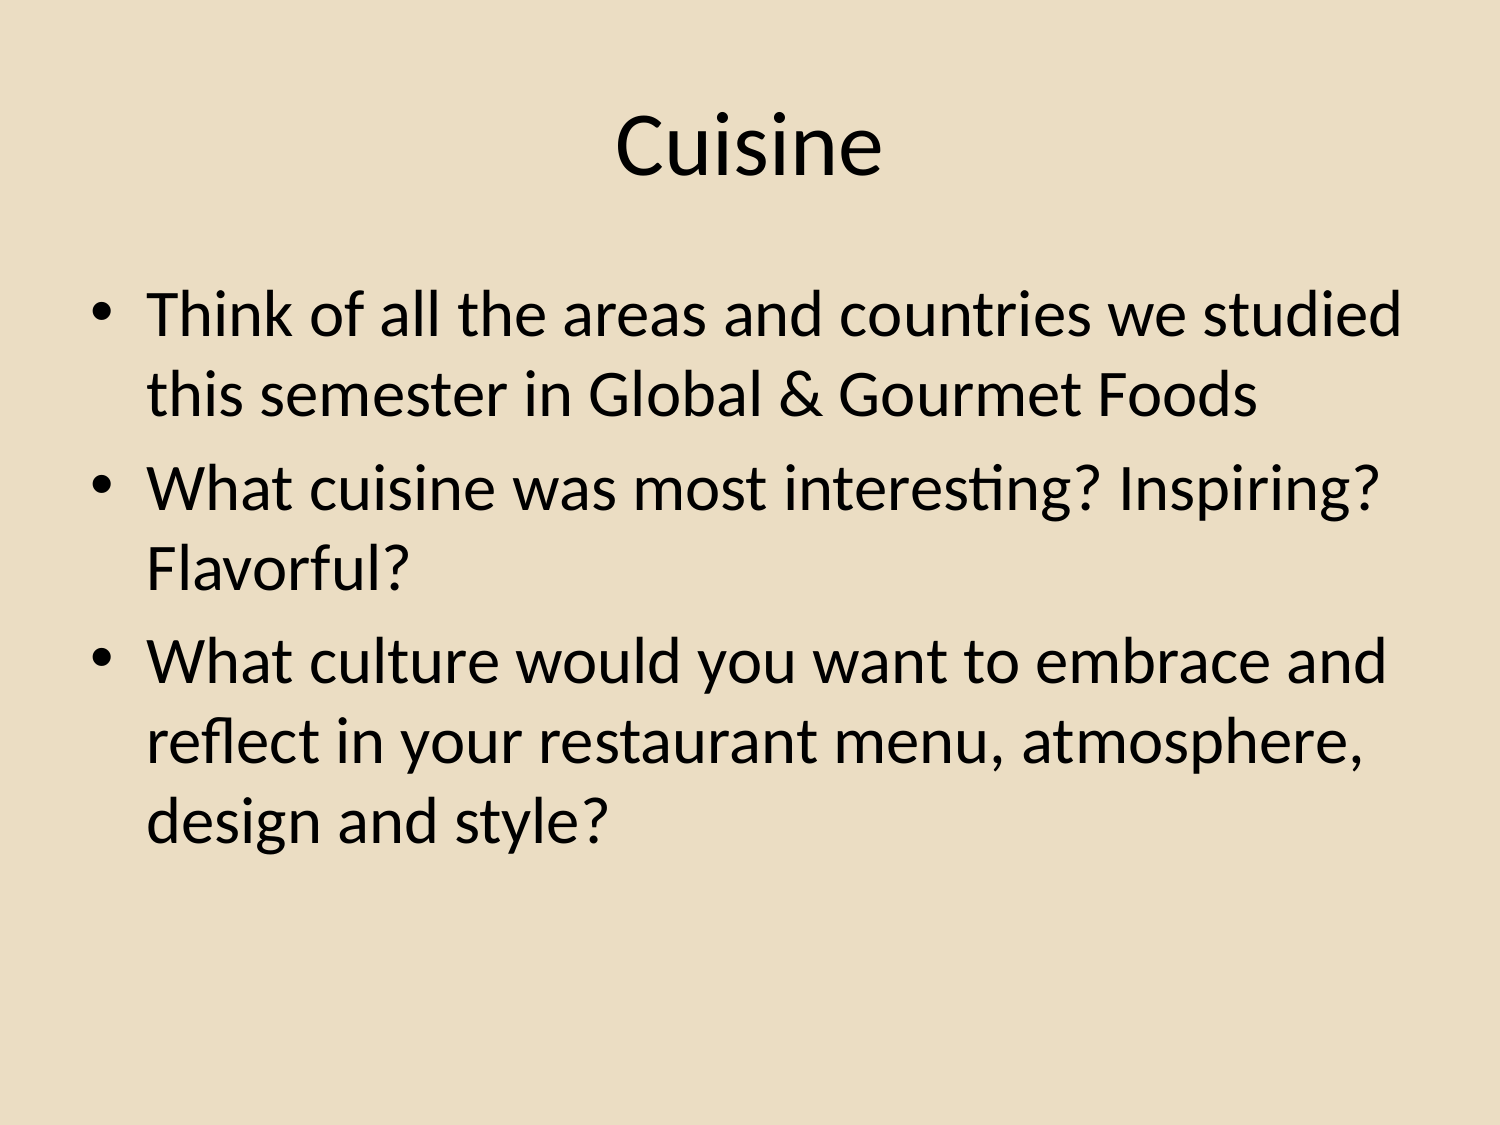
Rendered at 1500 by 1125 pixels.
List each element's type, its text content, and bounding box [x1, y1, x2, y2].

title Cuisine [75, 45, 1425, 233]
list Think of all the areas and countries we studied this semester in Global & Gourmet Foods What cuisine was most interesting? Inspiring? Flavorful? What culture would you want to embrace and reflect in your restaurant menu, atmosphere, design and style? [75, 262, 1425, 1005]
